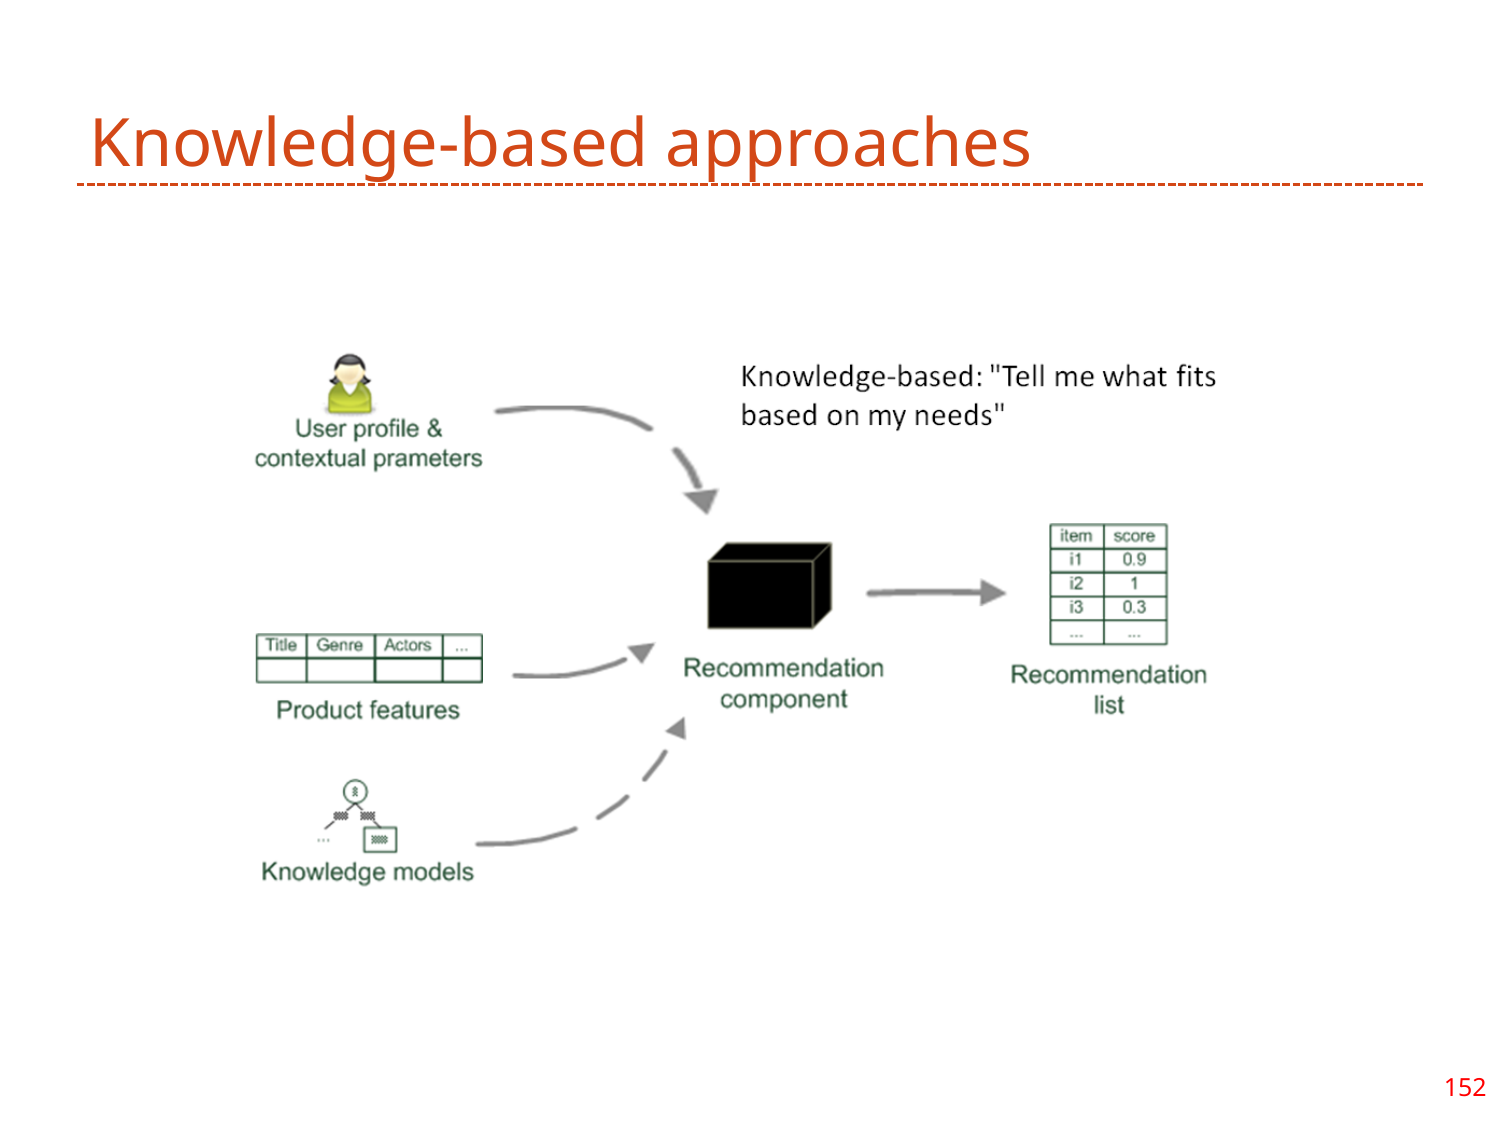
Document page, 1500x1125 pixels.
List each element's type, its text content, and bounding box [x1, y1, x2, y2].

title Knowledge-based approaches [75, 24, 1425, 188]
picture [229, 314, 1245, 919]
